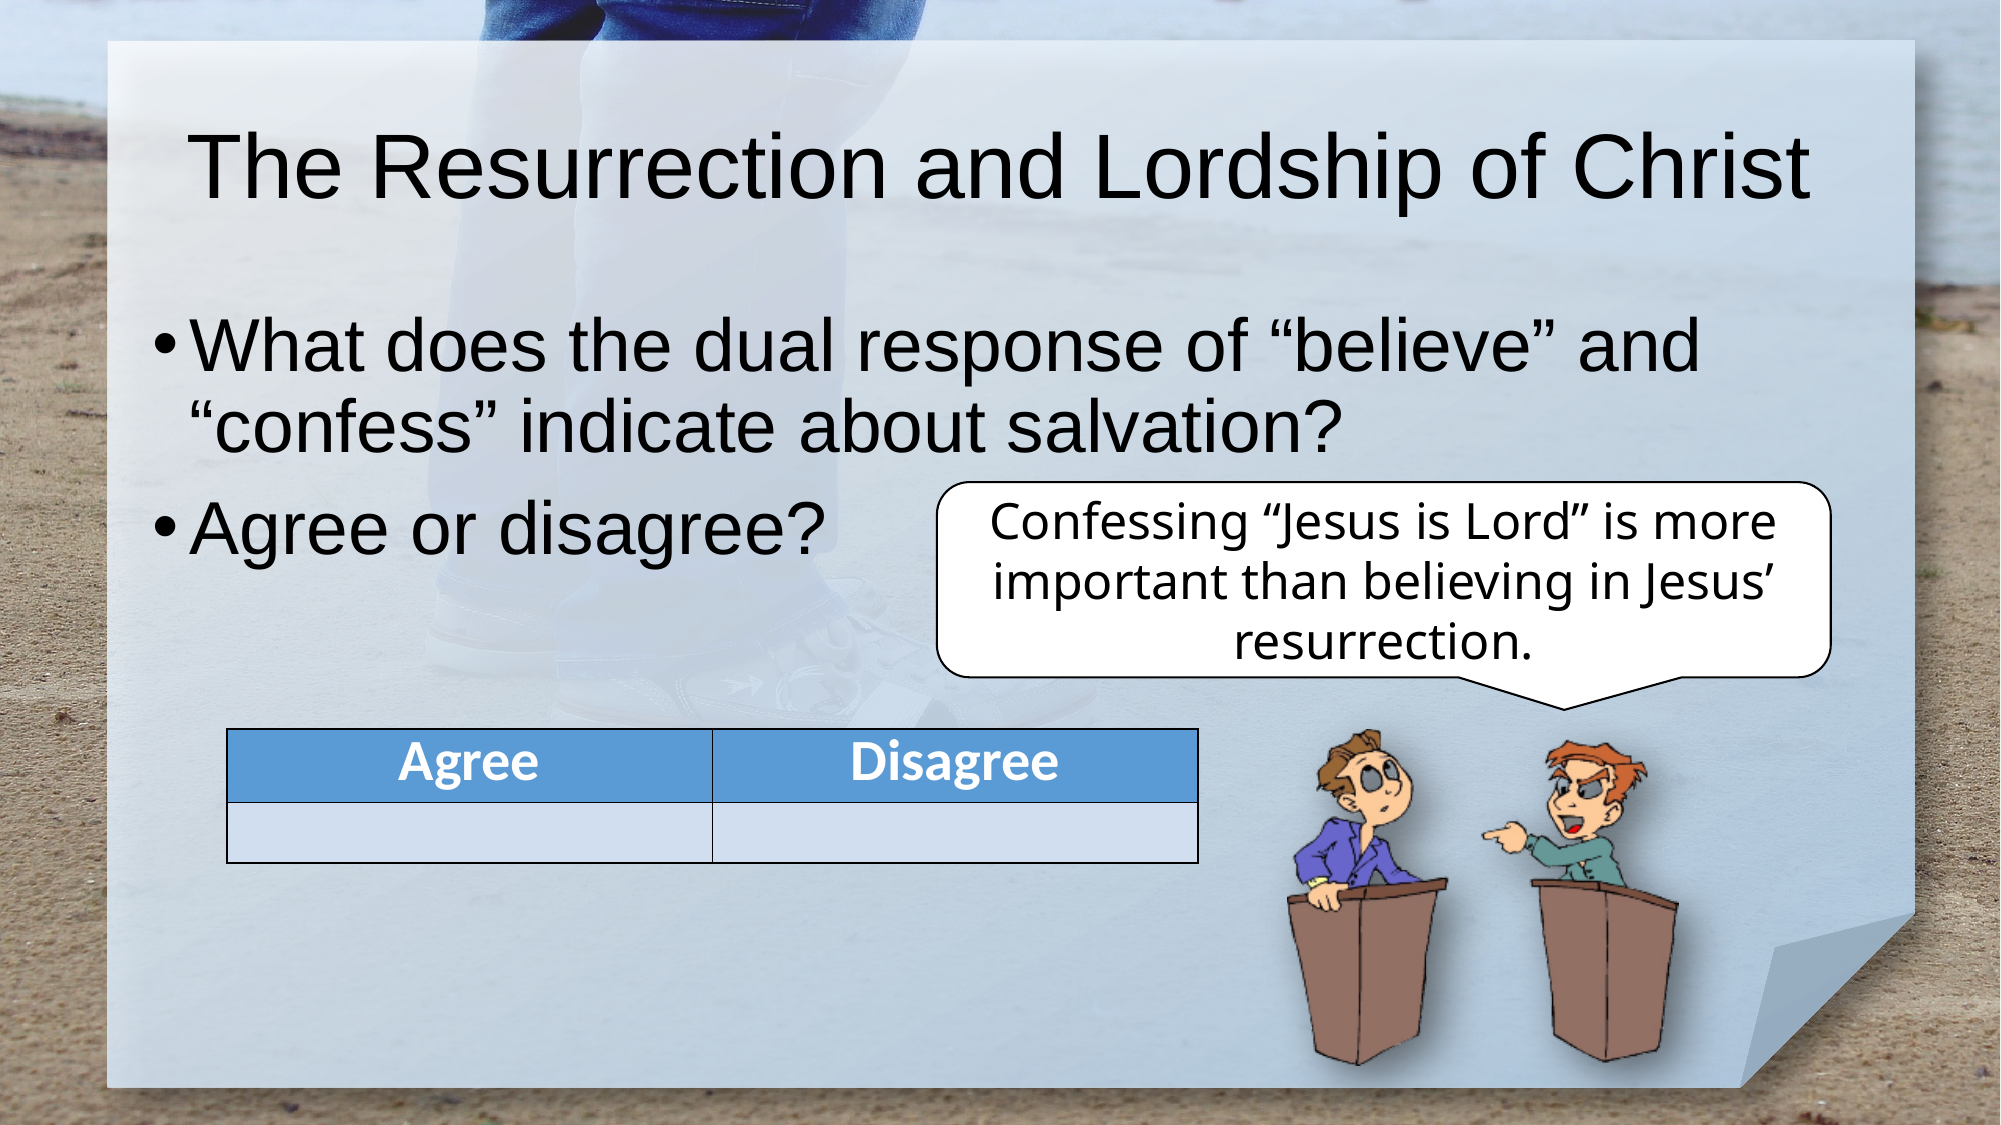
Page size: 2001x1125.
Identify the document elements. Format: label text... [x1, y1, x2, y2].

table_cell [713, 803, 1197, 862]
title The Resurrection and Lordship of Christ [137, 59, 1863, 278]
table_header Agree [228, 730, 712, 802]
text_box Confessing “Jesus is Lord” is more important than believing in Jesus’ resurrection. [935, 481, 1832, 711]
list What does the dual response of “believe” and “confess” indicate about salvation? Agree or disagree? [137, 299, 1863, 1014]
picture [0, 0, 2001, 1125]
table_cell [228, 803, 712, 862]
table_header Disagree [713, 730, 1197, 802]
